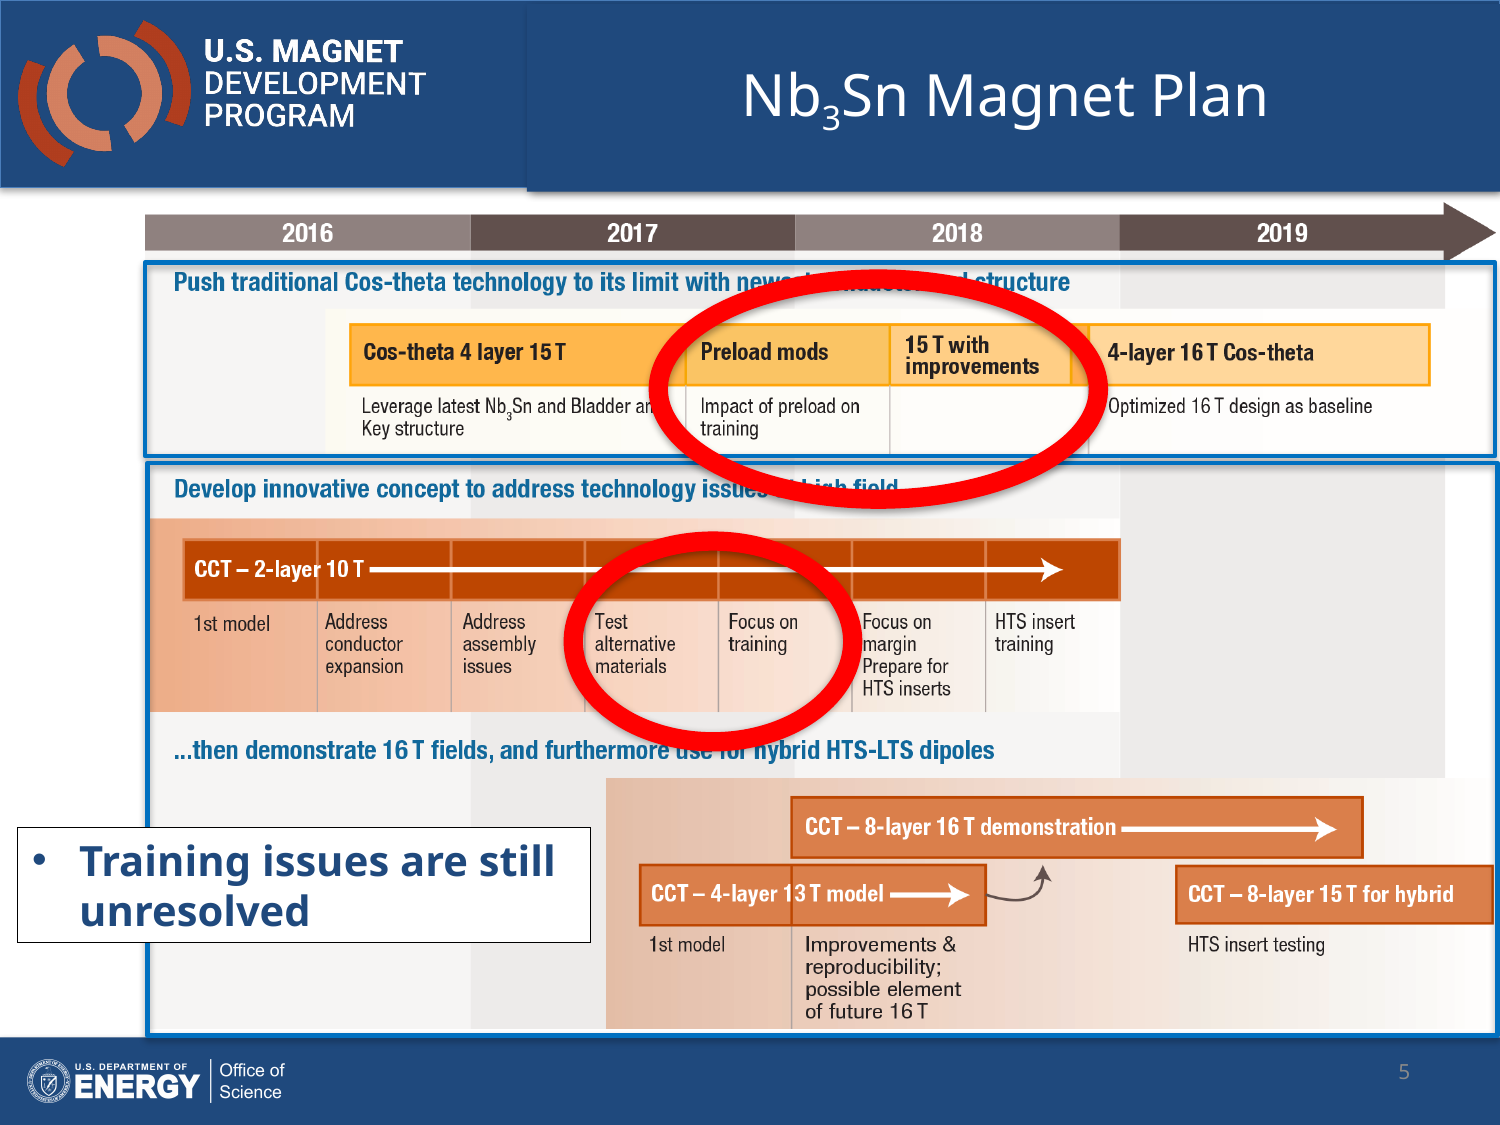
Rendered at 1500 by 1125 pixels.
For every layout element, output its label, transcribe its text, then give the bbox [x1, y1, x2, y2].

picture [144, 202, 1496, 1030]
picture [18, 20, 426, 167]
picture [27, 1059, 285, 1103]
text_box Training issues are still unresolved [17, 827, 139, 943]
slide_number 5 [1340, 1044, 1425, 1103]
title Nb3Sn Magnet Plan [526, 4, 1500, 192]
